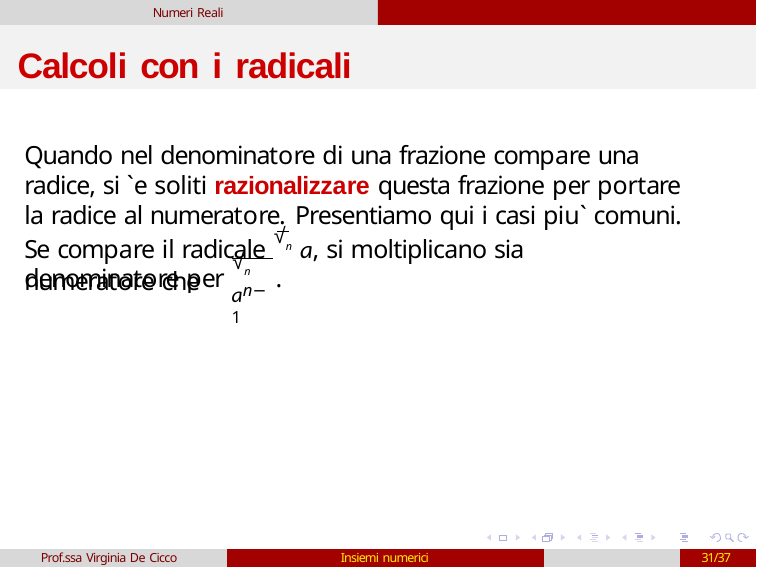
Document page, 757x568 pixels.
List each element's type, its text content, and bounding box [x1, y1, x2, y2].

text_box 31/37 [699, 549, 737, 565]
text_box Numeri Reali [150, 5, 227, 21]
text_box Se compare il radicale √n a, si moltiplicano sia numeratore che [22, 220, 653, 296]
text_box an−1 [229, 258, 275, 327]
text_box [377, 0, 756, 24]
text_box [680, 548, 756, 567]
slide_number Prof.ssa Virginia De Cicco [38, 549, 188, 568]
title Calcoli con i radicali [15, 43, 741, 139]
text_box Quando nel denominatore di una frazione compare una radice, si `e soliti razionalizzare questa frazione per portare la radice al numeratore. Presentiamo qui i casi piu` comuni. [22, 139, 702, 230]
footer Insiemi numerici [338, 549, 433, 568]
text_box [0, 24, 756, 89]
text_box [0, 548, 226, 567]
text_box [226, 548, 544, 567]
text_box denominatore per √n . [22, 247, 283, 295]
text_box [544, 548, 680, 567]
